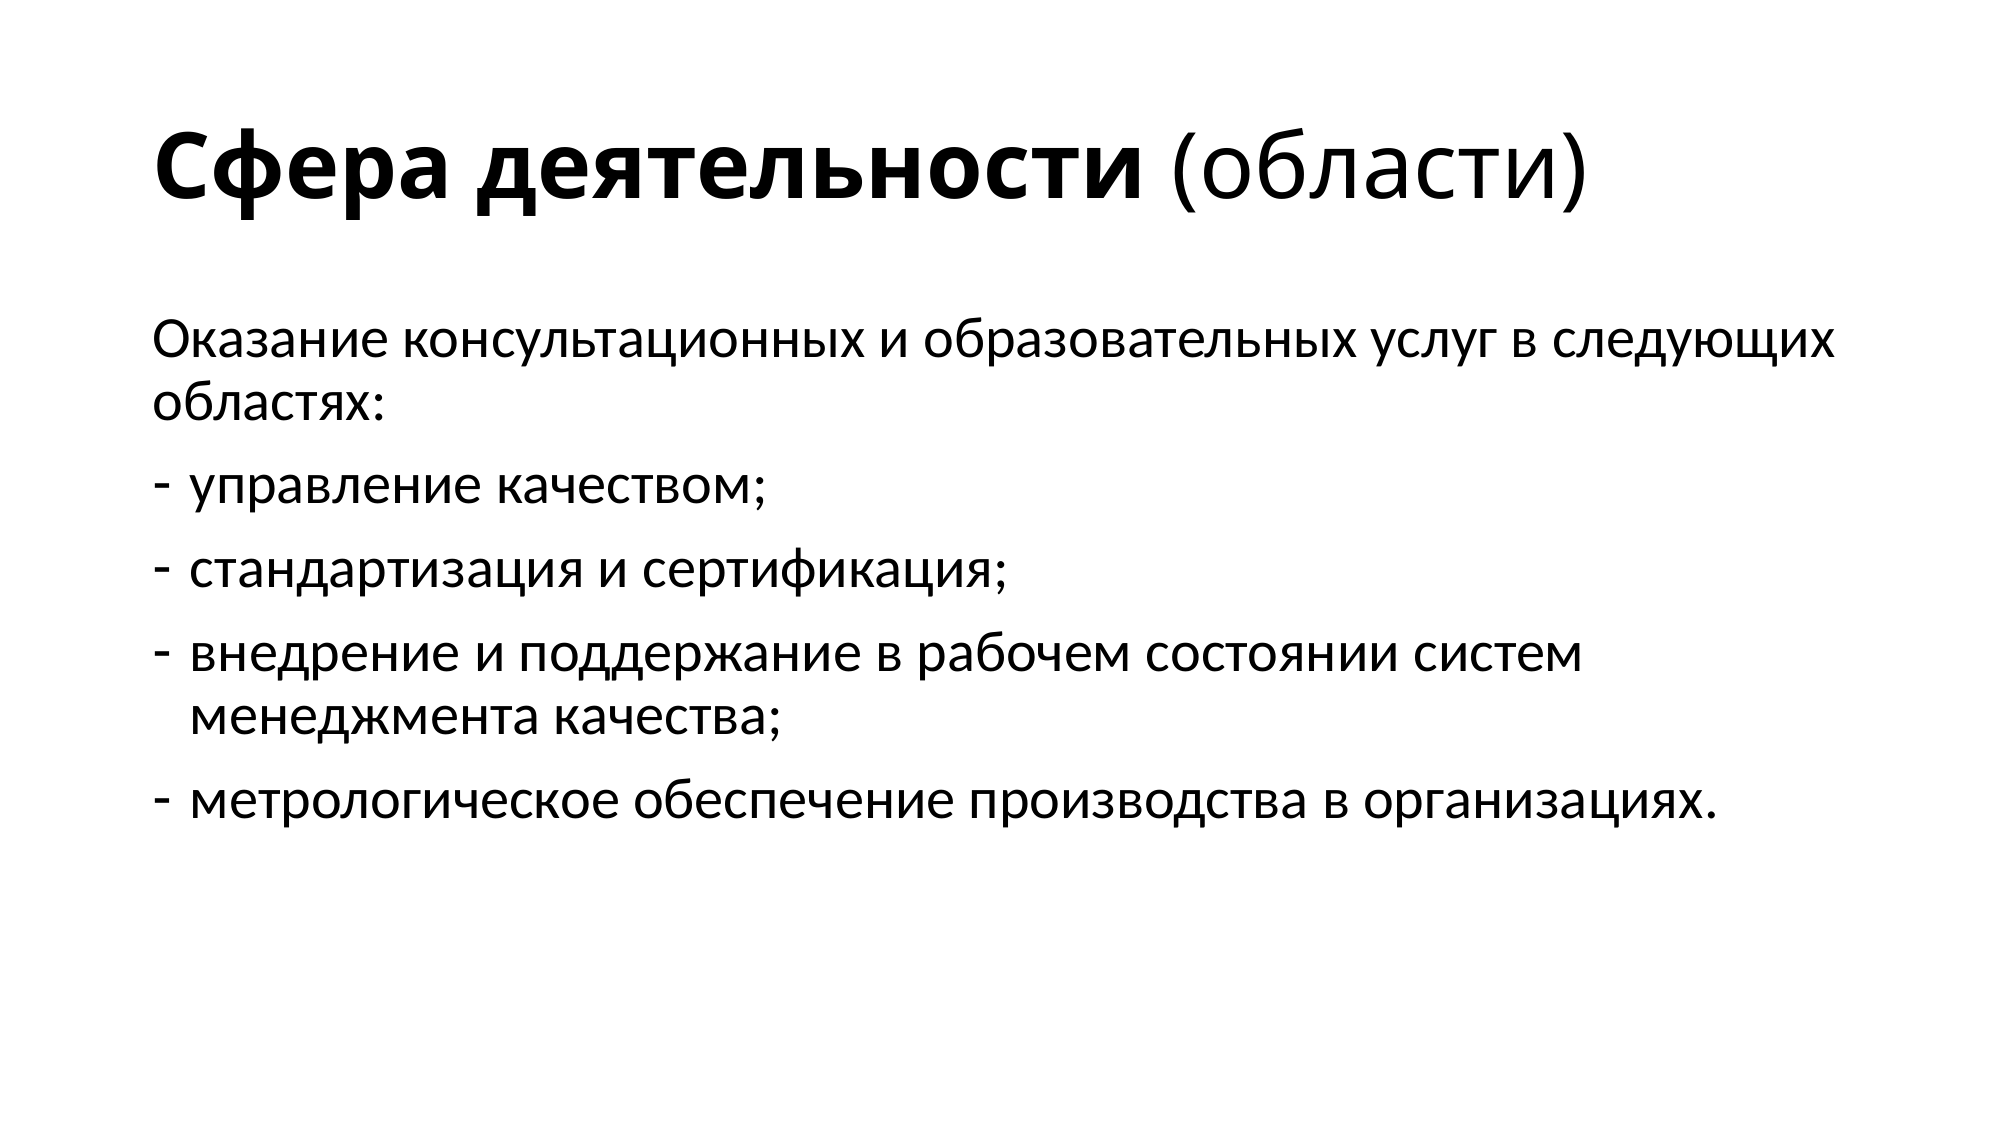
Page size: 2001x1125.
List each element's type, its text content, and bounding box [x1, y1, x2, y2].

title Сфера деятельности (области) [137, 59, 1863, 278]
list Оказание консультационных и образовательных услуг в следующих областях: управление качеством; стандартизация и сертификация; внедрение и поддержание в рабочем состоянии систем менеджмента качества; метрологическое обеспечение производства в организациях. [137, 299, 1863, 1014]
